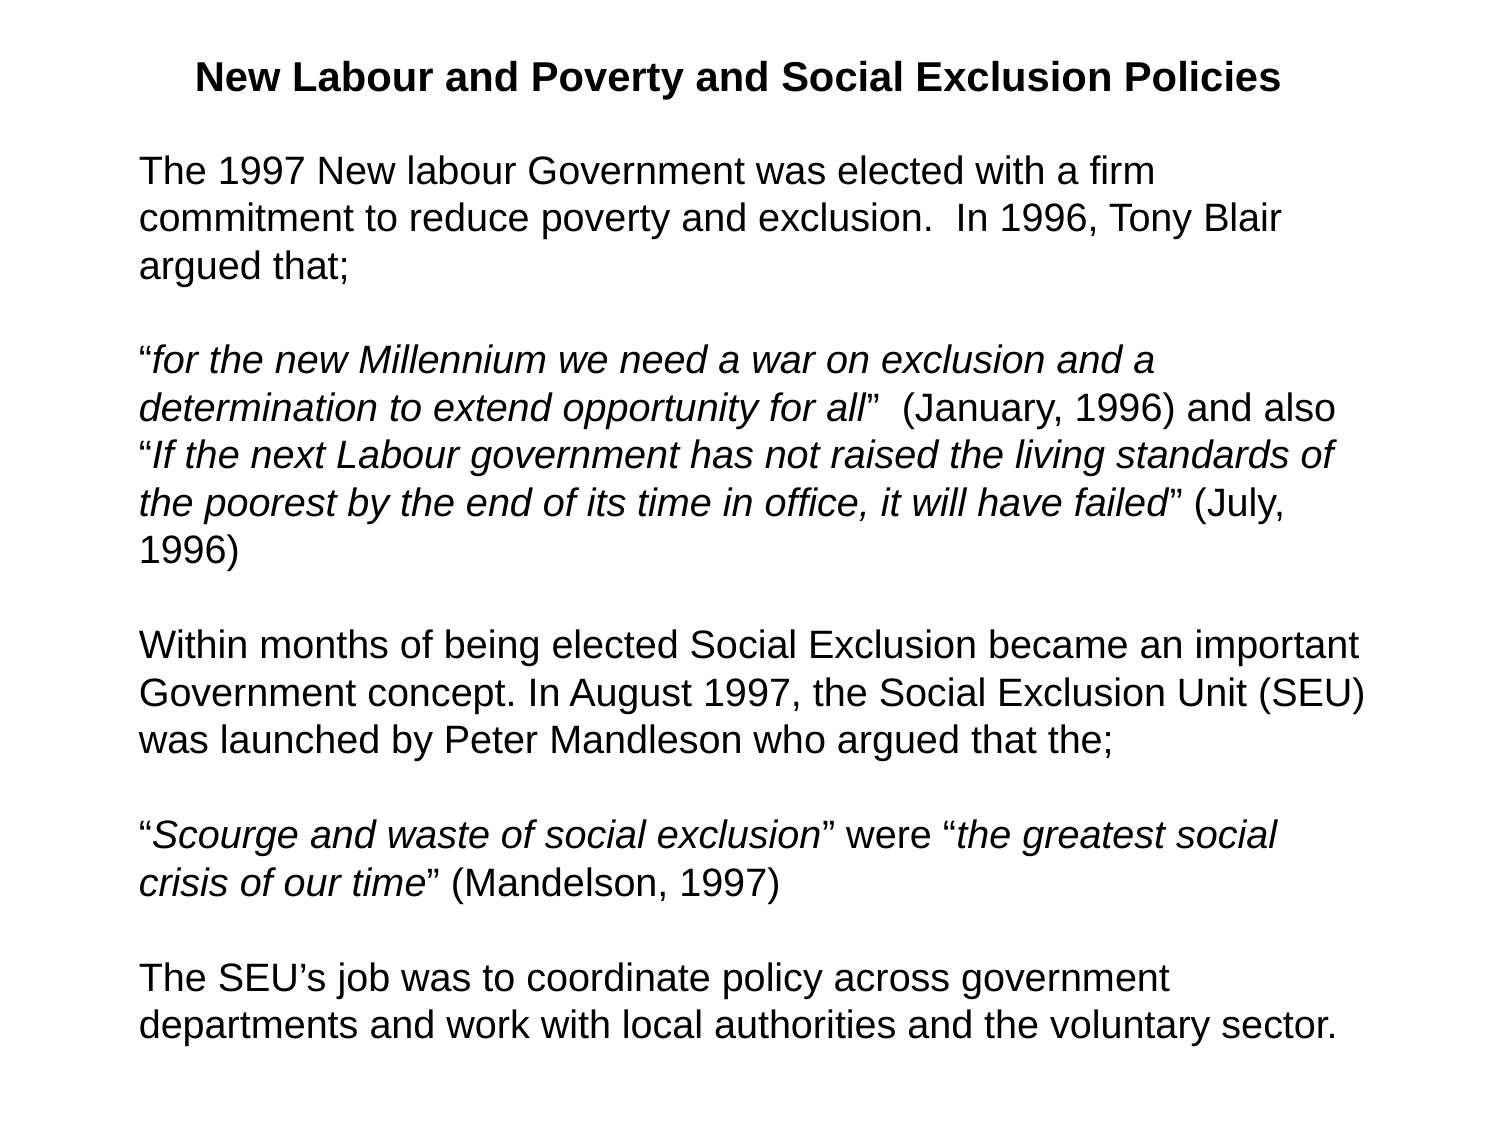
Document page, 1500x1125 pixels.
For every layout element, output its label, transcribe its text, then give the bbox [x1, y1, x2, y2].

text_box The 1997 New labour Government was elected with a firm commitment to reduce poverty and exclusion. In 1996, Tony Blair argued that; “for the new Millennium we need a war on exclusion and a determination to extend opportunity for all” (January, 1996) and also “If the next Labour government has not raised the living standards of the poorest by the end of its time in office, it will have failed” (July, 1996) Within months of being elected Social Exclusion became an important Government concept. In August 1997, the Social Exclusion Unit (SEU) was launched by Peter Mandleson who argued that the; “Scourge and waste of social exclusion” were “the greatest social crisis of our time” (Mandelson, 1997) The SEU’s job was to coordinate policy across government departments and work with local authorities and the voluntary sector. [123, 137, 1388, 1055]
text_box New Labour and Poverty and Social Exclusion Policies [76, 42, 1400, 108]
